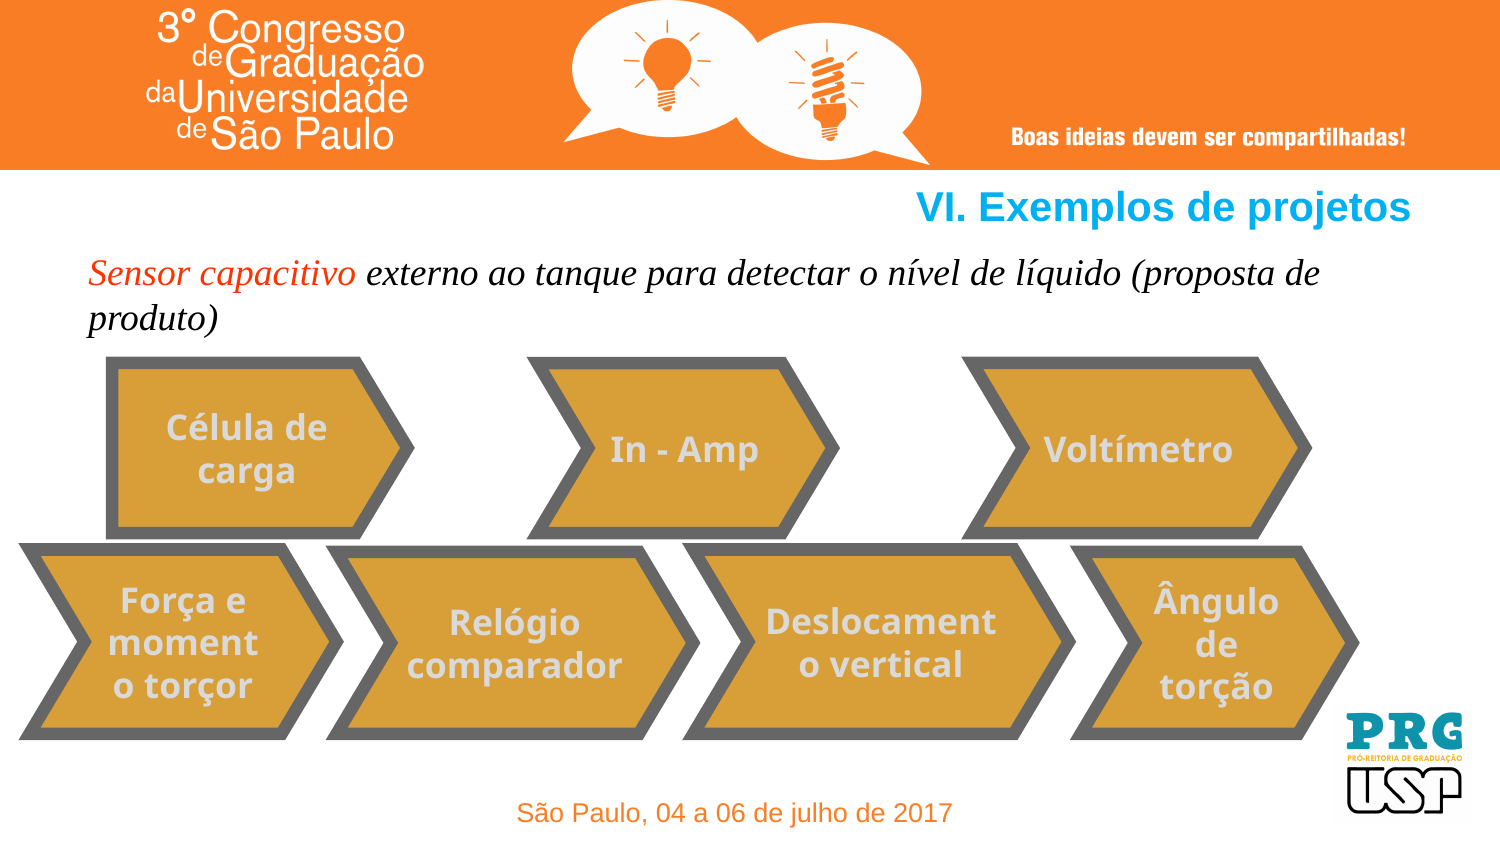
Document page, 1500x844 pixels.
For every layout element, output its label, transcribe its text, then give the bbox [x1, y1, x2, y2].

list Sensor capacitivo externo ao tanque para detectar o nível de líquido (proposta de produto) [73, 232, 1424, 753]
text_box In - Amp [537, 363, 833, 534]
text_box Relógio comparador [336, 551, 694, 734]
text_box Deslocamento vertical [693, 549, 1069, 734]
text_box Voltímetro [972, 362, 1306, 534]
text_box VI. Exemplos de projetos [76, 173, 1427, 245]
text_box Ângulo de torção [1080, 551, 1353, 734]
picture [1334, 702, 1471, 824]
text_box Força e momento torçor [29, 549, 337, 734]
picture [0, 0, 1500, 170]
text_box Célula de carga [112, 362, 408, 534]
